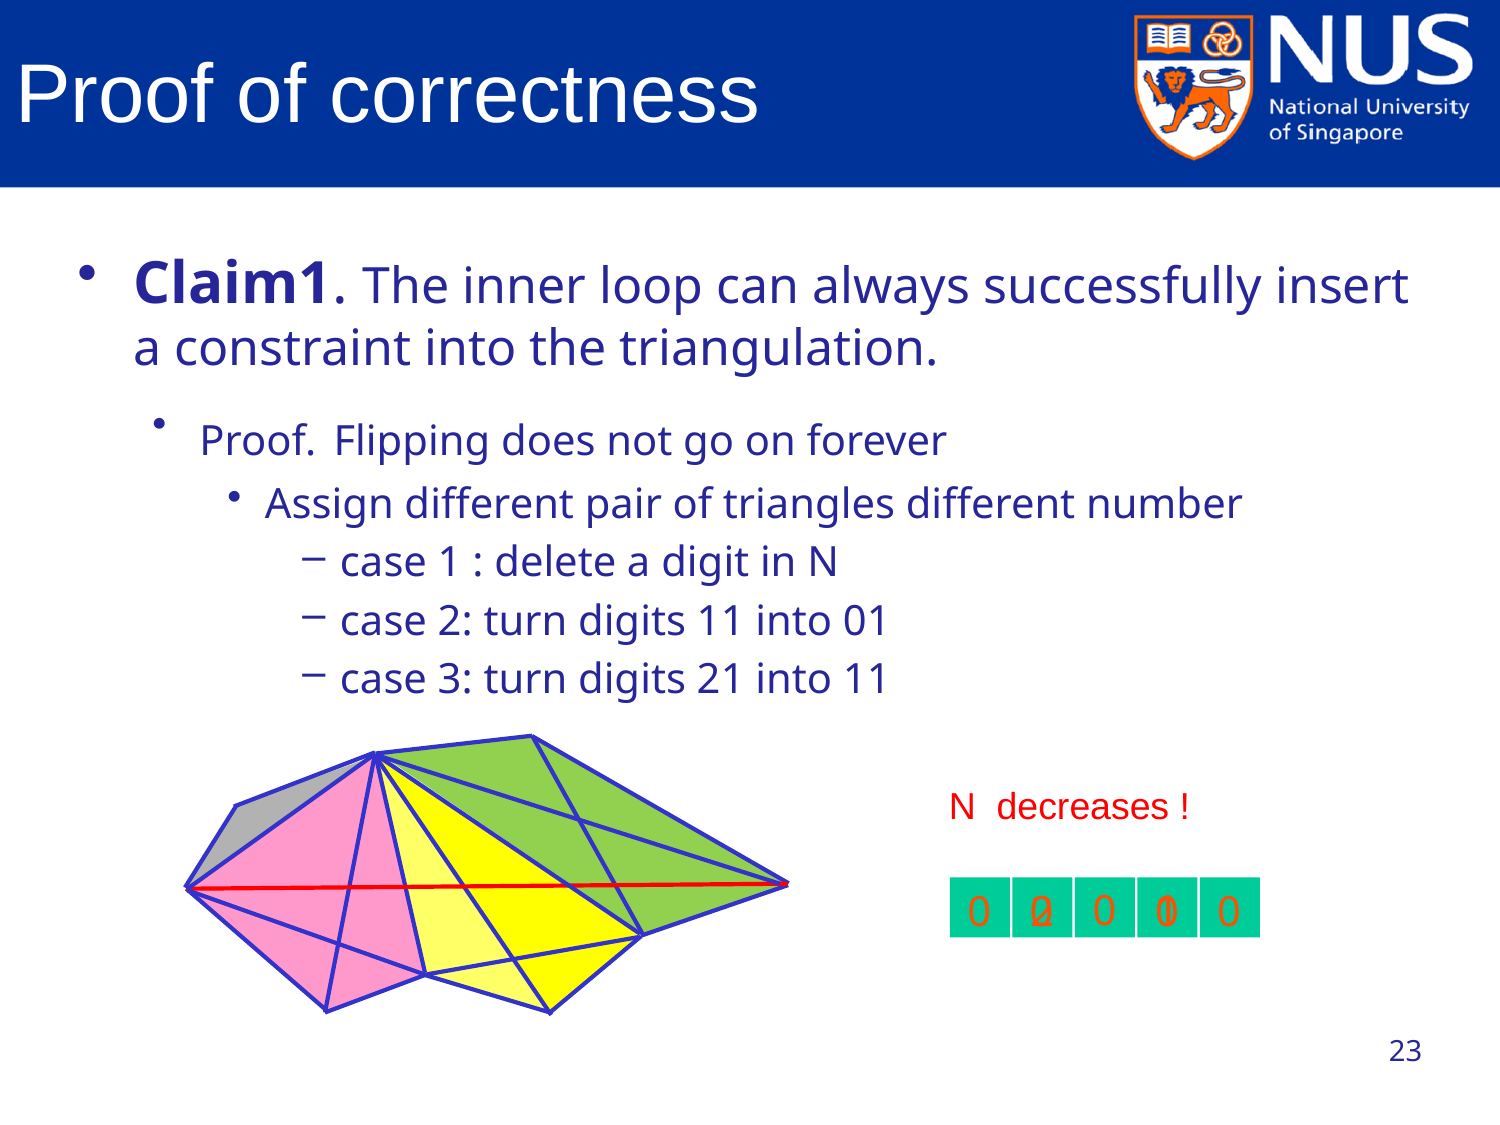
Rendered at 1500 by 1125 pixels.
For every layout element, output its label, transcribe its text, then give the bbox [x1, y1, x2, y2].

text_box N decreases ! [934, 774, 1206, 835]
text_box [185, 736, 789, 1014]
list Claim1. The inner loop can always successfully insert a constraint into the triangulation. Proof. Flipping does not go on forever Assign different pair of triangles different number case 1 : delete a digit in N case 2: turn digits 11 into 01 case 3: turn digits 21 into 11 [62, 237, 1438, 776]
title Proof of correctness [0, 0, 1275, 184]
picture [1275, 0, 1500, 175]
text_box 0 [1074, 876, 1135, 942]
text_box 0 [1011, 877, 1072, 942]
text_box 0 [1137, 877, 1198, 942]
text_box 23 [1124, 1024, 1438, 1100]
text_box 0 [1199, 877, 1260, 942]
text_box 0 [949, 877, 1010, 942]
